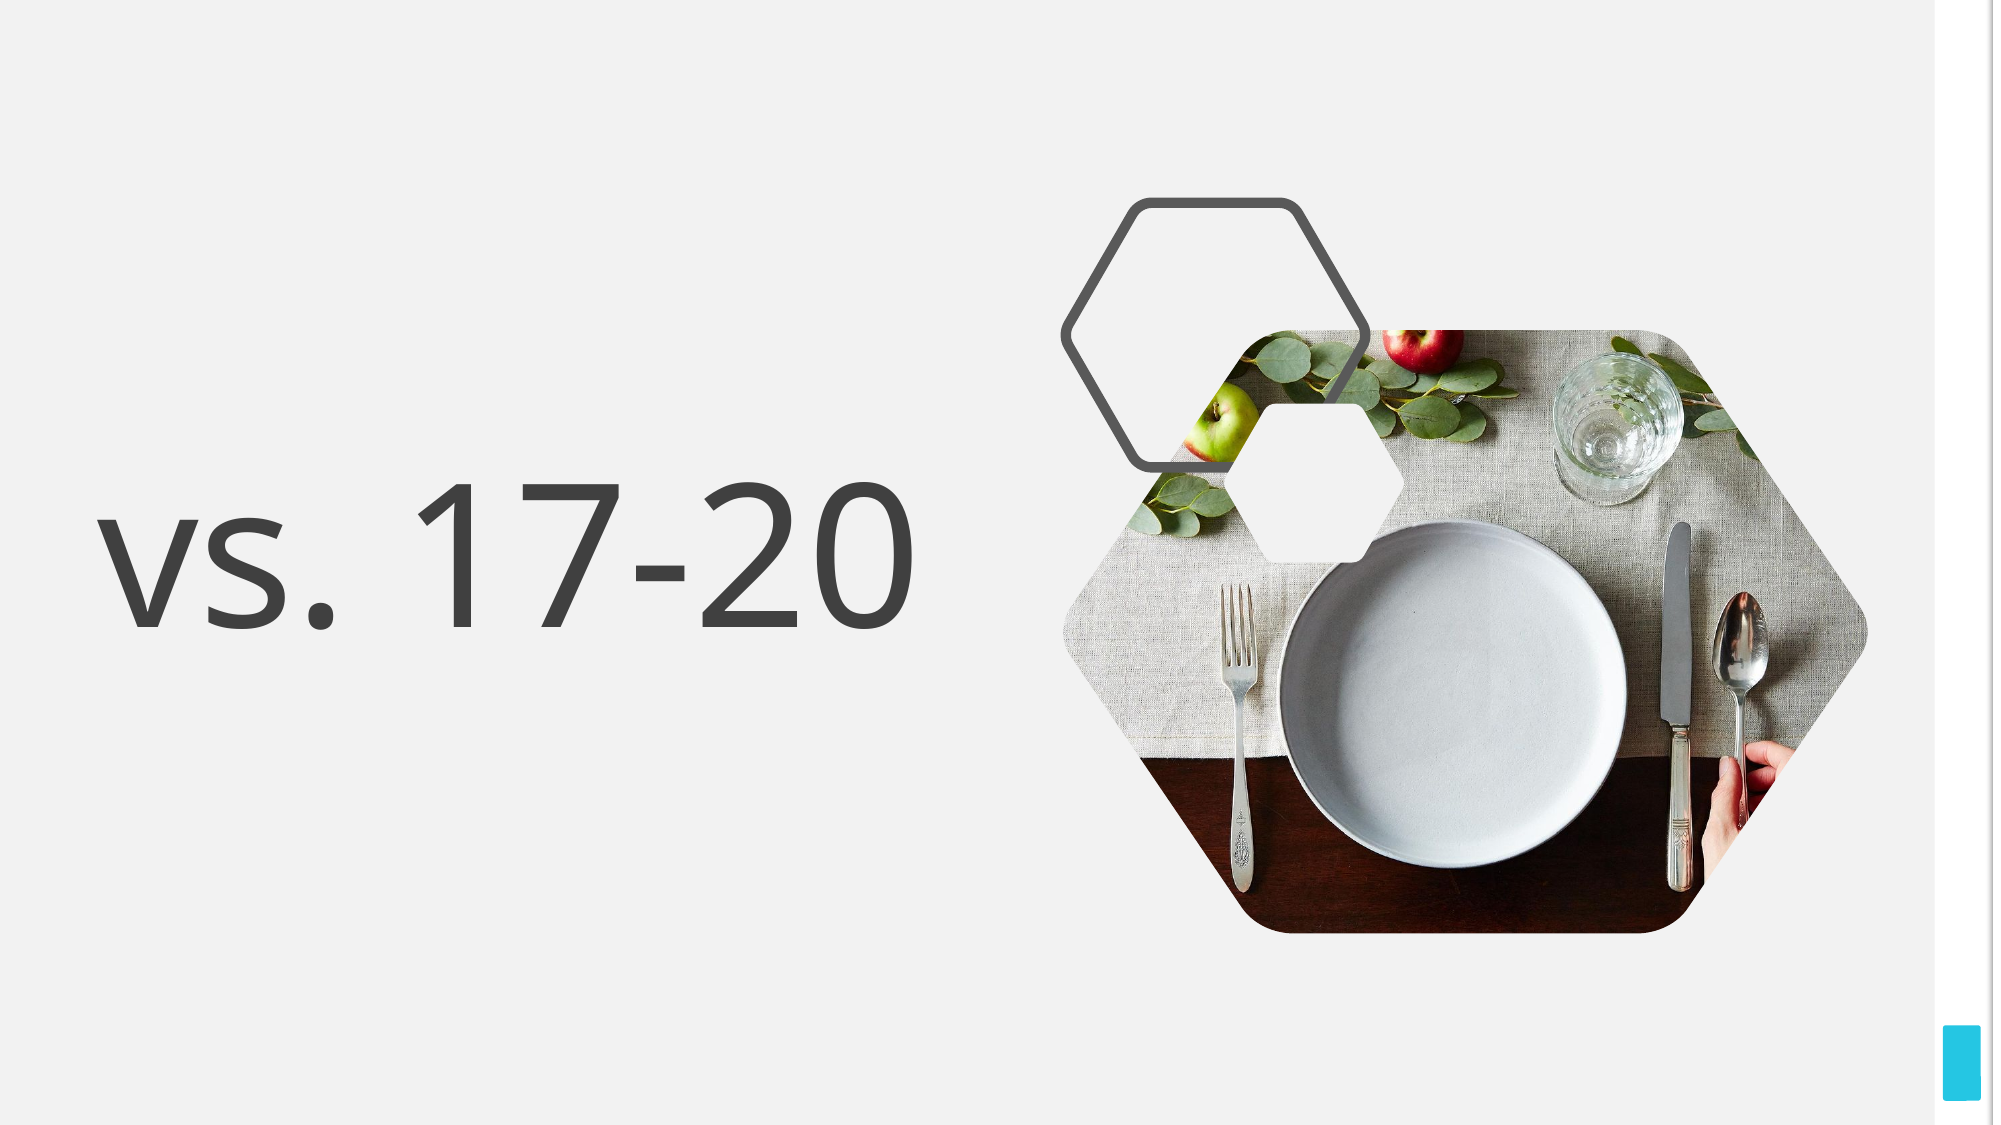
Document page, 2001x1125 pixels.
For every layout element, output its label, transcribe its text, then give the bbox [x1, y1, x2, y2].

picture [1063, 330, 1868, 934]
text_box [1066, 202, 1365, 330]
title vs. 17-20 [61, 527, 959, 598]
